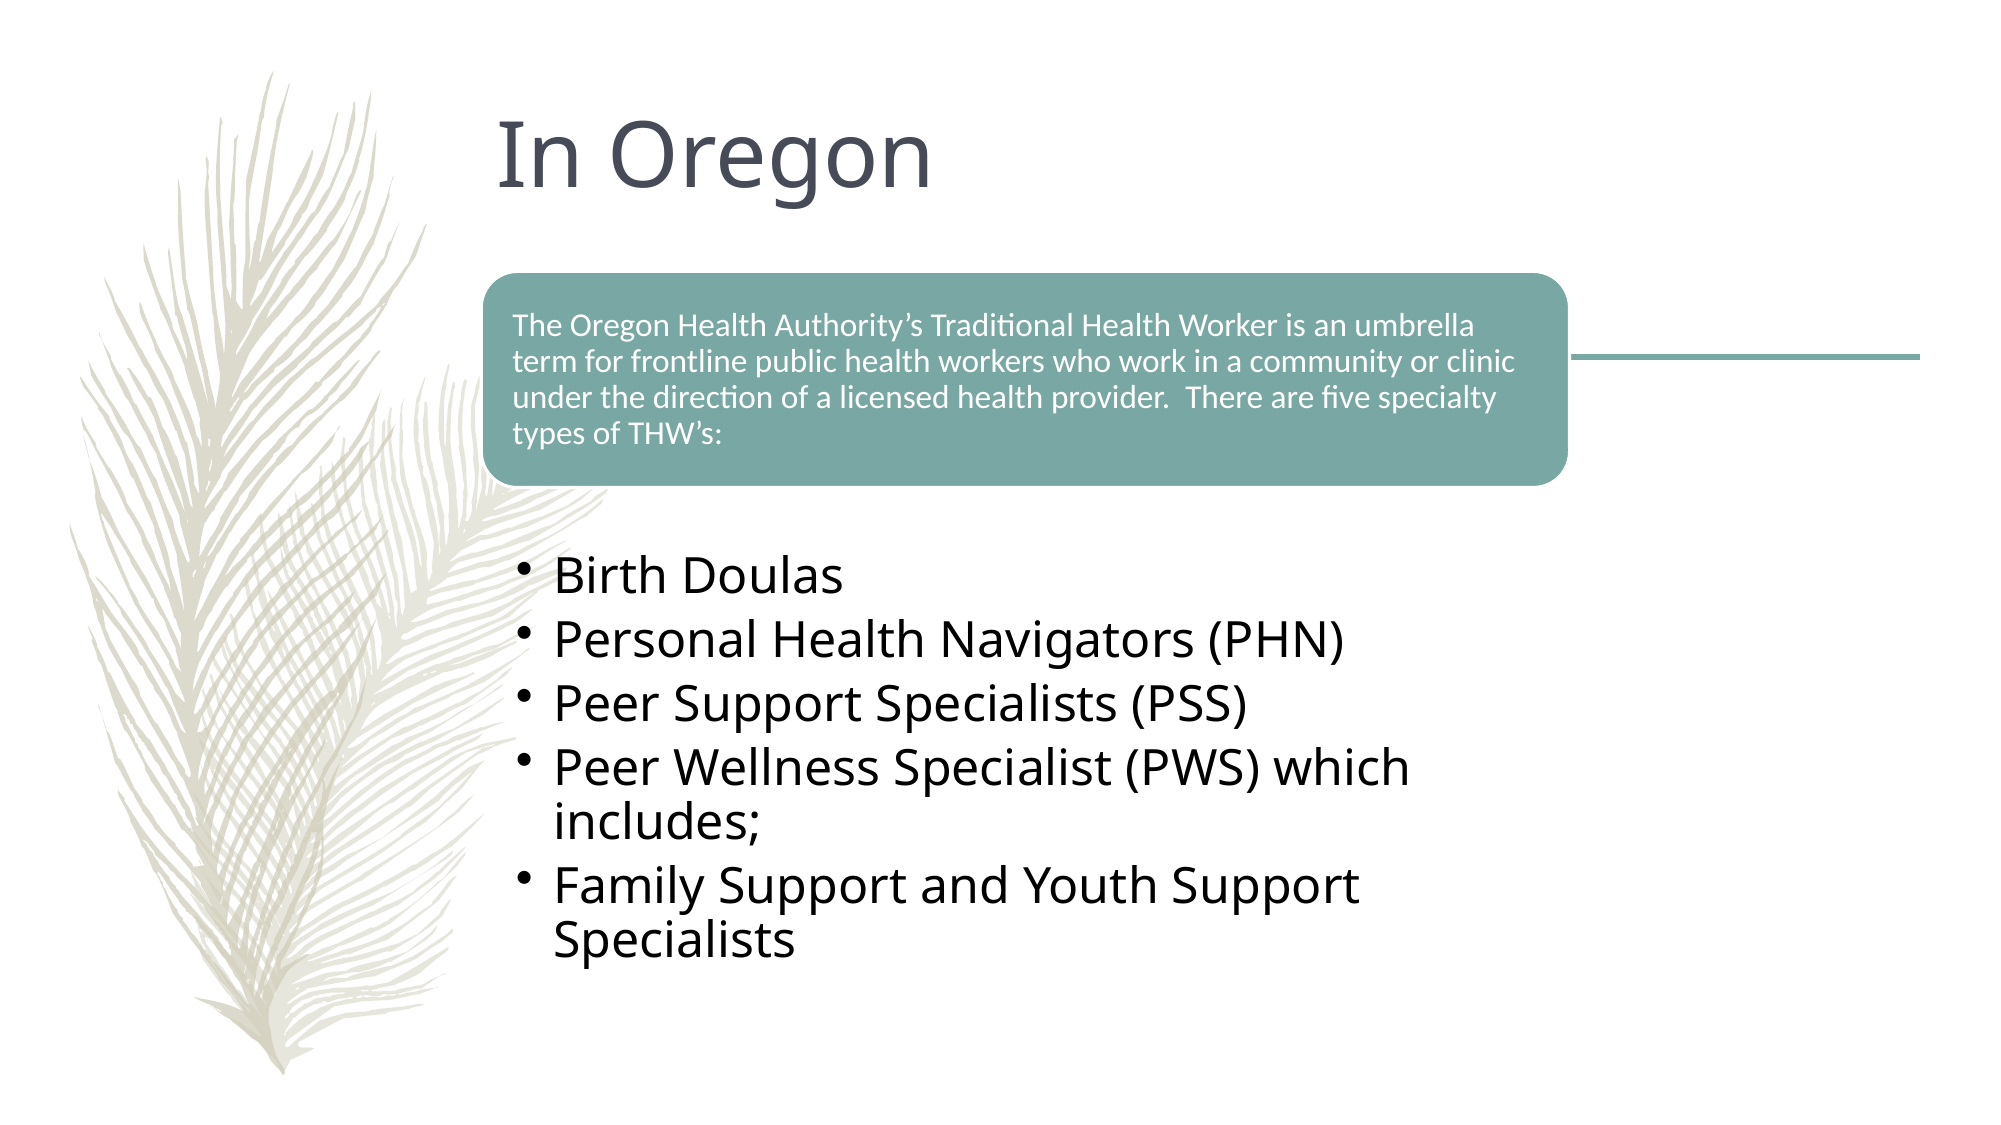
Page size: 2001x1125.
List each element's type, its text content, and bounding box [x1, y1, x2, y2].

title In Oregon [481, 93, 1920, 350]
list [480, 256, 1570, 1000]
